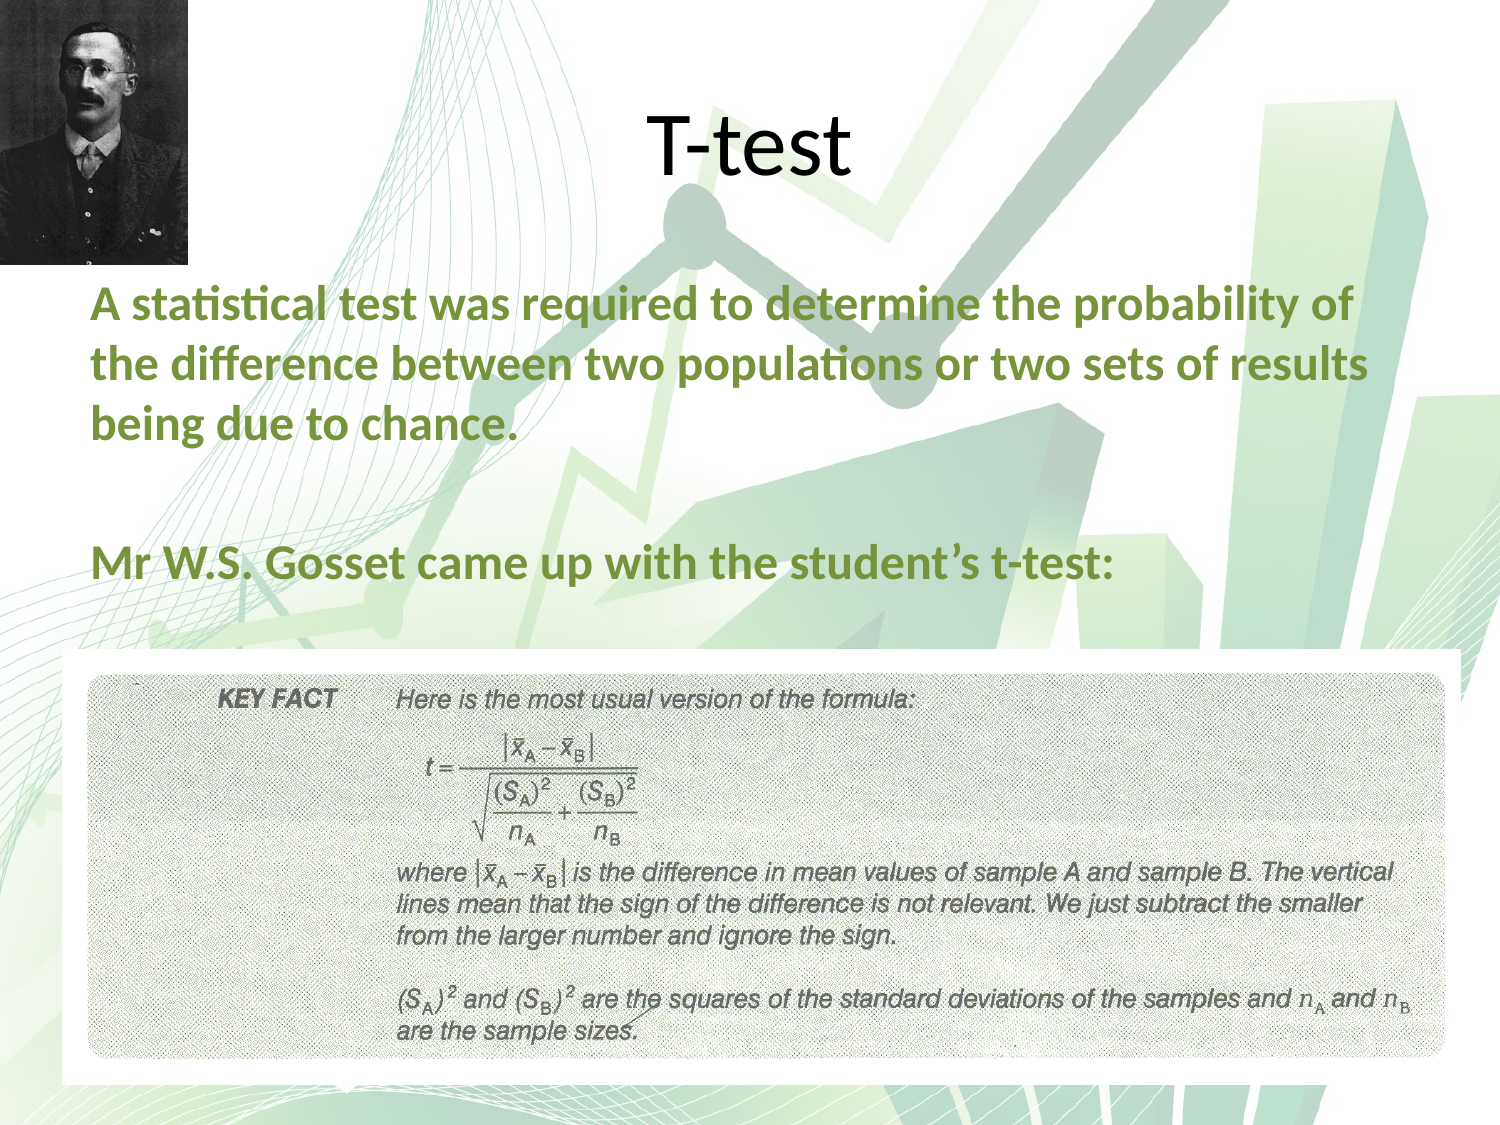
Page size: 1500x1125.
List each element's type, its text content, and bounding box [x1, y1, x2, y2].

list A statistical test was required to determine the probability of the difference between two populations or two sets of results being due to chance. Mr W.S. Gosset came up with the student’s t-test: [75, 262, 1425, 638]
title T-test [191, 45, 1425, 233]
picture [62, 649, 1461, 1085]
picture [0, 0, 188, 265]
